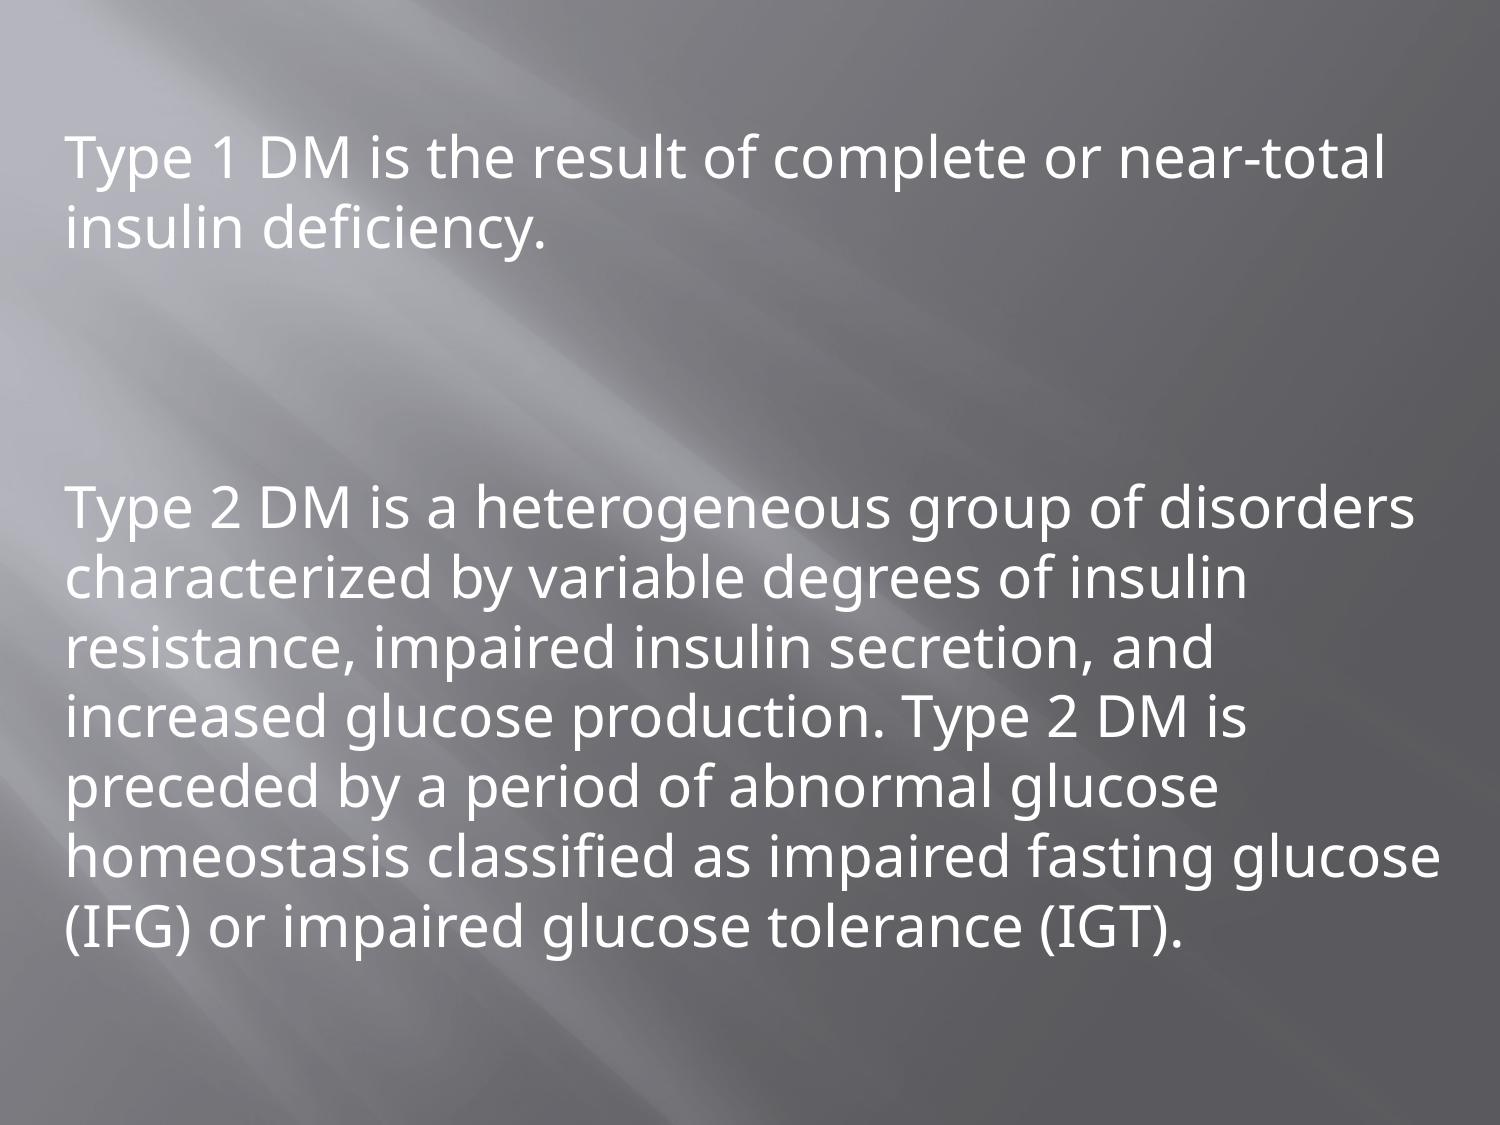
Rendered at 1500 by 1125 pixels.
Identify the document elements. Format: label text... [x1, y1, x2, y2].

text_box Type 1 DM is the result of complete or near-total insulin deficiency. Type 2 DM is a heterogeneous group of disorders characterized by variable degrees of insulin resistance, impaired insulin secretion, and increased glucose production. Type 2 DM is preceded by a period of abnormal glucose homeostasis classified as impaired fasting glucose (IFG) or impaired glucose tolerance (IGT). [49, 112, 1475, 967]
